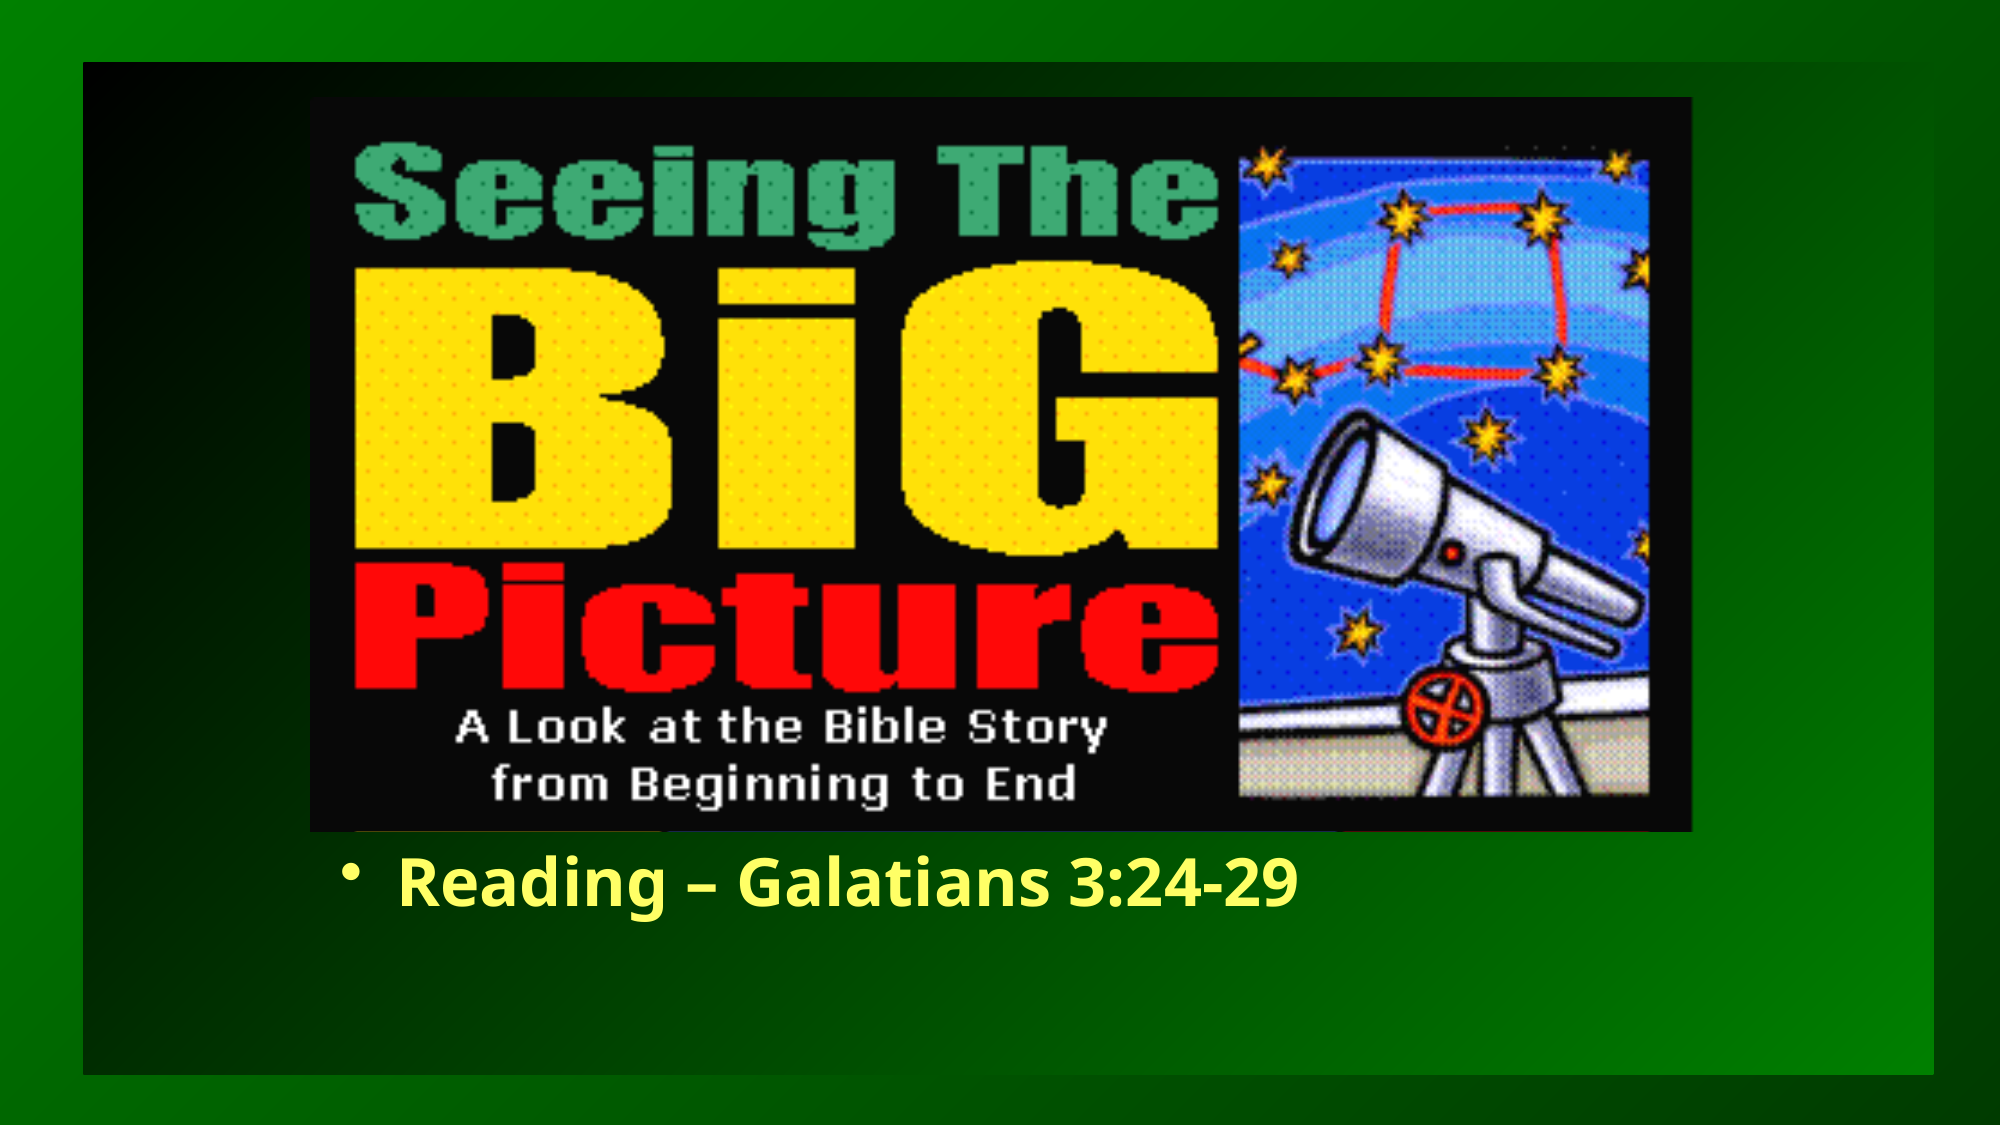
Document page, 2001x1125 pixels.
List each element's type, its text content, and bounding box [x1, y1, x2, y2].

list Reading – Galatians 3:24-29 [324, 841, 1676, 1006]
picture [303, 96, 1697, 832]
